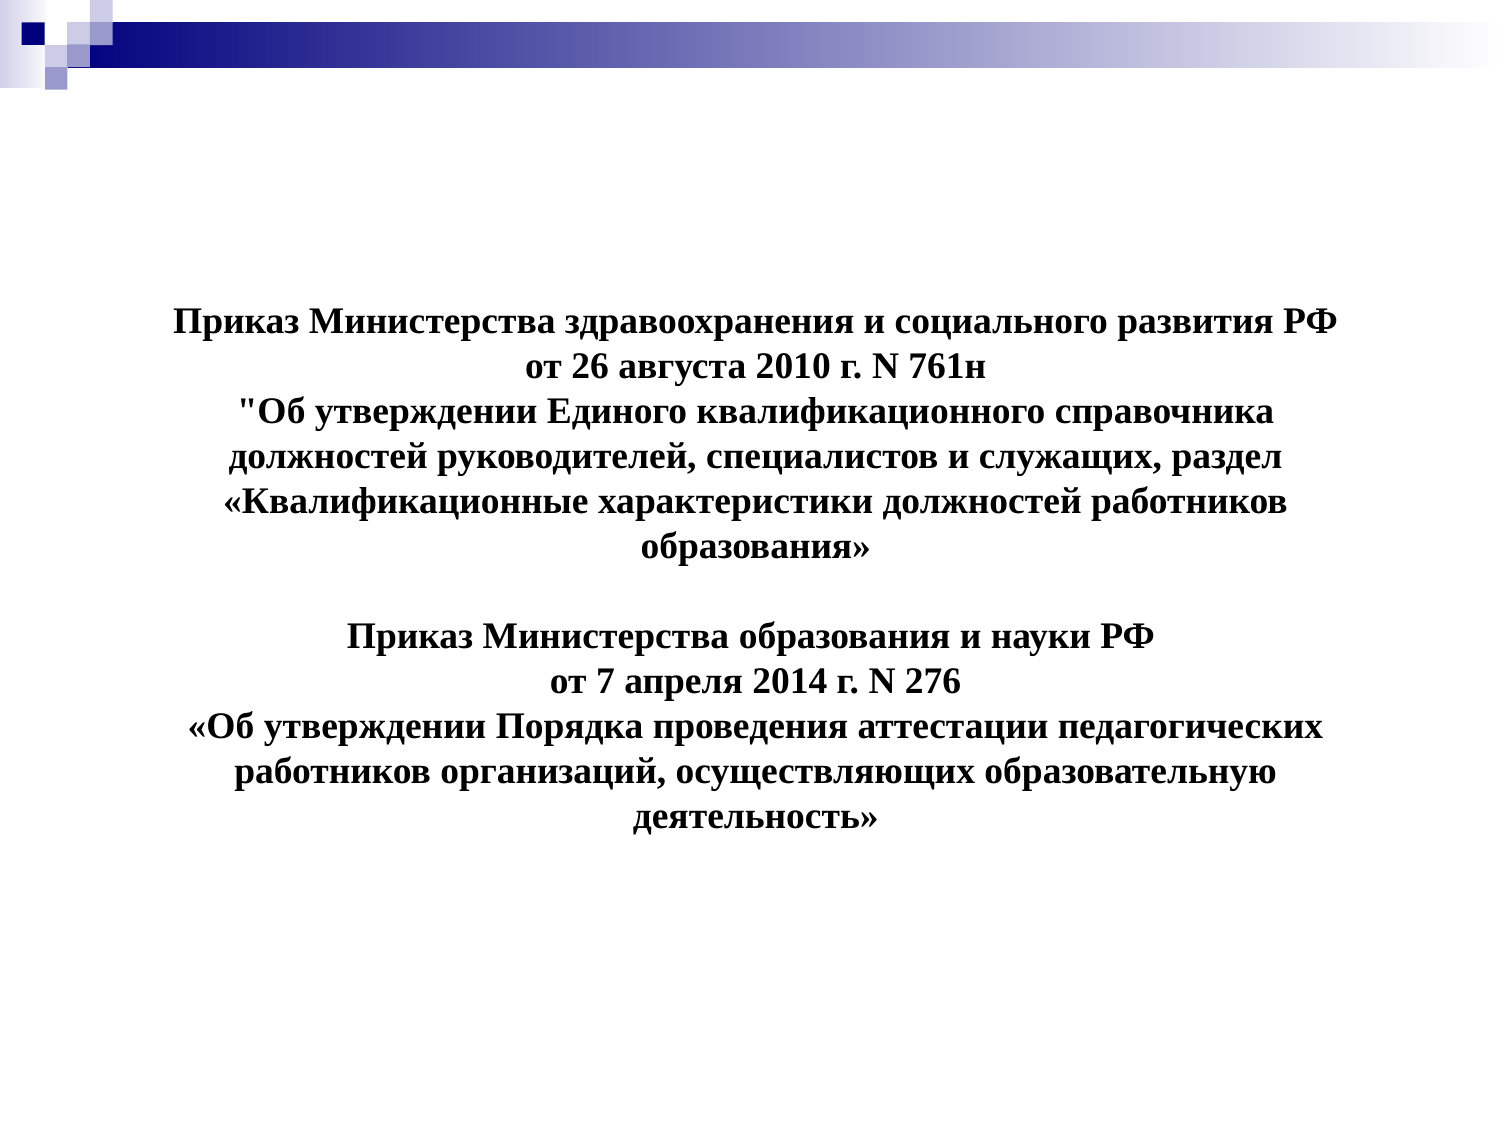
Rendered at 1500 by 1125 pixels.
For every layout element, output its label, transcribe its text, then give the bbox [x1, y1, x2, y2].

text_box Приказ Министерства здравоохранения и социального развития РФ от 26 августа 2010 г. N 761н "Об утверждении Единого квалификационного справочника должностей руководителей, специалистов и служащих, раздел «Квалификационные характеристики должностей работников образования» Приказ Министерства образования и науки РФ от 7 апреля 2014 г. N 276 «Об утверждении Порядка проведения аттестации педагогических работников организаций, осуществляющих образовательную деятельность» [147, 168, 1365, 1043]
